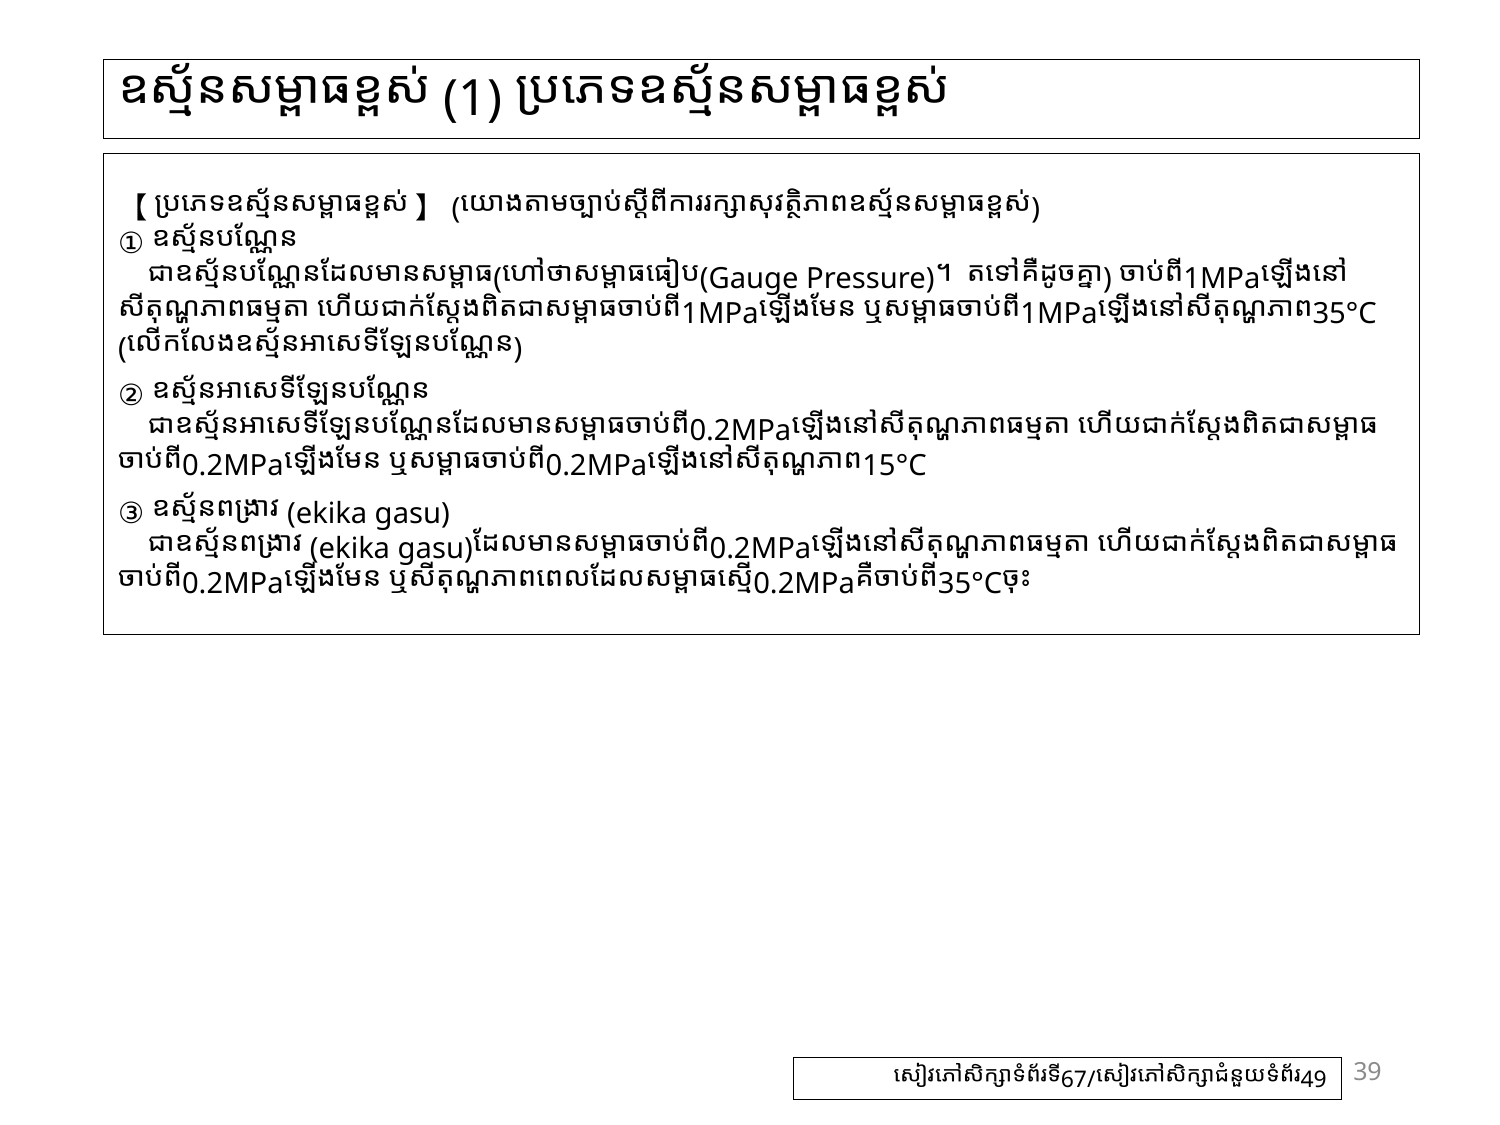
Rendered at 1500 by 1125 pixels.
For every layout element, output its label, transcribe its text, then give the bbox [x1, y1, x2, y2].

title ឧស្ម័នសម្ពាធខ្ពស់ (1) ប្រភេទឧស្ម័នសម្ពាធខ្ពស់ [103, 59, 1420, 139]
text_box សៀវភៅសិក្សាទំព័រទី67/សៀវភៅសិក្សាជំនួយទំព័រ49 [793, 1057, 1059, 1100]
slide_number 39 [1059, 1042, 1397, 1103]
text_box 【ប្រភេទឧស្ម័នសម្ពាធខ្ពស់】(យោងតាមច្បាប់ស្តីពីការរក្សាសុវត្ថិភាពឧស្ម័នសម្ពាធខ្ពស់) ① ឧស្ម័នបណ្ណែន ជាឧស្ម័នបណ្ណែនដែលមានសម្ពាធ(ហៅថាសម្ពាធធៀប(Gauge Pressure)។ តទៅគឺដូចគ្នា) ចាប់ពី1MPaឡើងនៅសីតុណ្ហភាពធម្មតា ហើយជាក់ស្តែងពិតជាសម្ពាធចាប់ពី1MPaឡើងមែន ឬសម្ពាធចាប់ពី1MPaឡើងនៅសីតុណ្ហភាព35°C (លើកលែងឧស្ម័នអាសេទីឡែនបណ្ណែន) ② ឧស្ម័នអាសេទីឡែនបណ្ណែន ជាឧស្ម័នអាសេទីឡែនបណ្ណែនដែលមានសម្ពាធចាប់ពី0.2MPaឡើងនៅសីតុណ្ហភាពធម្មតា ហើយជាក់ស្តែងពិតជាសម្ពាធចាប់ពី0.2MPaឡើងមែន ឬសម្ពាធចាប់ពី0.2MPaឡើងនៅសីតុណ្ហភាព15°C ③ ឧស្ម័នពង្រាវ (ekika gasu) ជាឧស្ម័នពង្រាវ (ekika gasu)ដែលមានសម្ពាធចាប់ពី0.2MPaឡើងនៅសីតុណ្ហភាពធម្មតា ហើយជាក់ស្តែងពិតជាសម្ពាធចាប់ពី0.2MPaឡើងមែន ឬសីតុណ្ហភាពពេលដែលសម្ពាធស្មើ0.2MPaគឺចាប់ពី35°Cចុះ [103, 153, 1420, 635]
